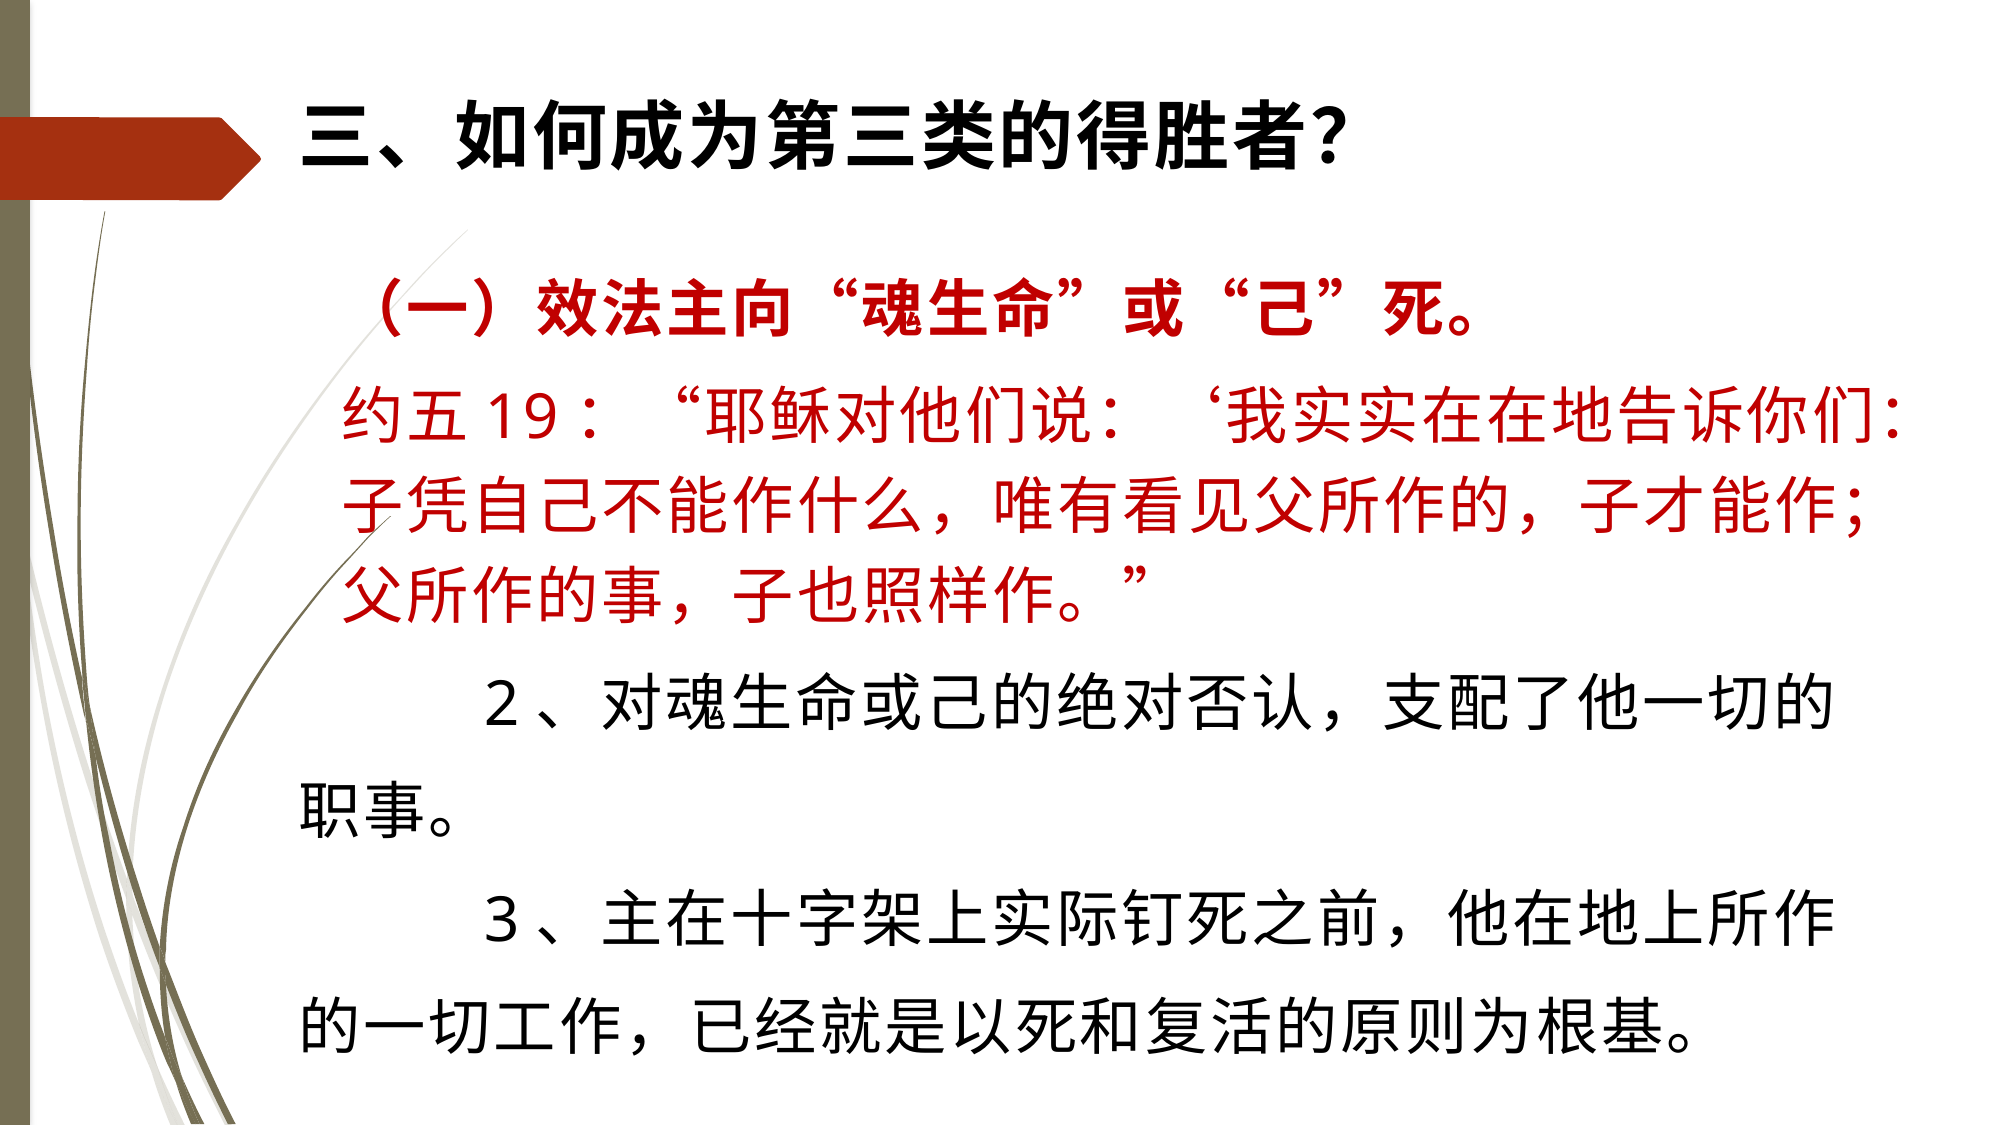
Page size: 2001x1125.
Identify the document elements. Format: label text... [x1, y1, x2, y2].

title 三、如何成为第三类的得胜者？ [283, 62, 1875, 246]
list （一）效法主向“魂生命”或“己”死。 约五19：“耶稣对他们说：‘我实实在在地告诉你们：子凭自己不能作什么，唯有看见父所作的，子才能作；父所作的事，子也照样作。” 2、对魂生命或己的绝对否认，支配了他一切的 职事。 3、主在十字架上实际钉死之前，他在地上所作 的一切工作，已经就是以死和复活的原则为根基。 [283, 246, 1957, 1087]
